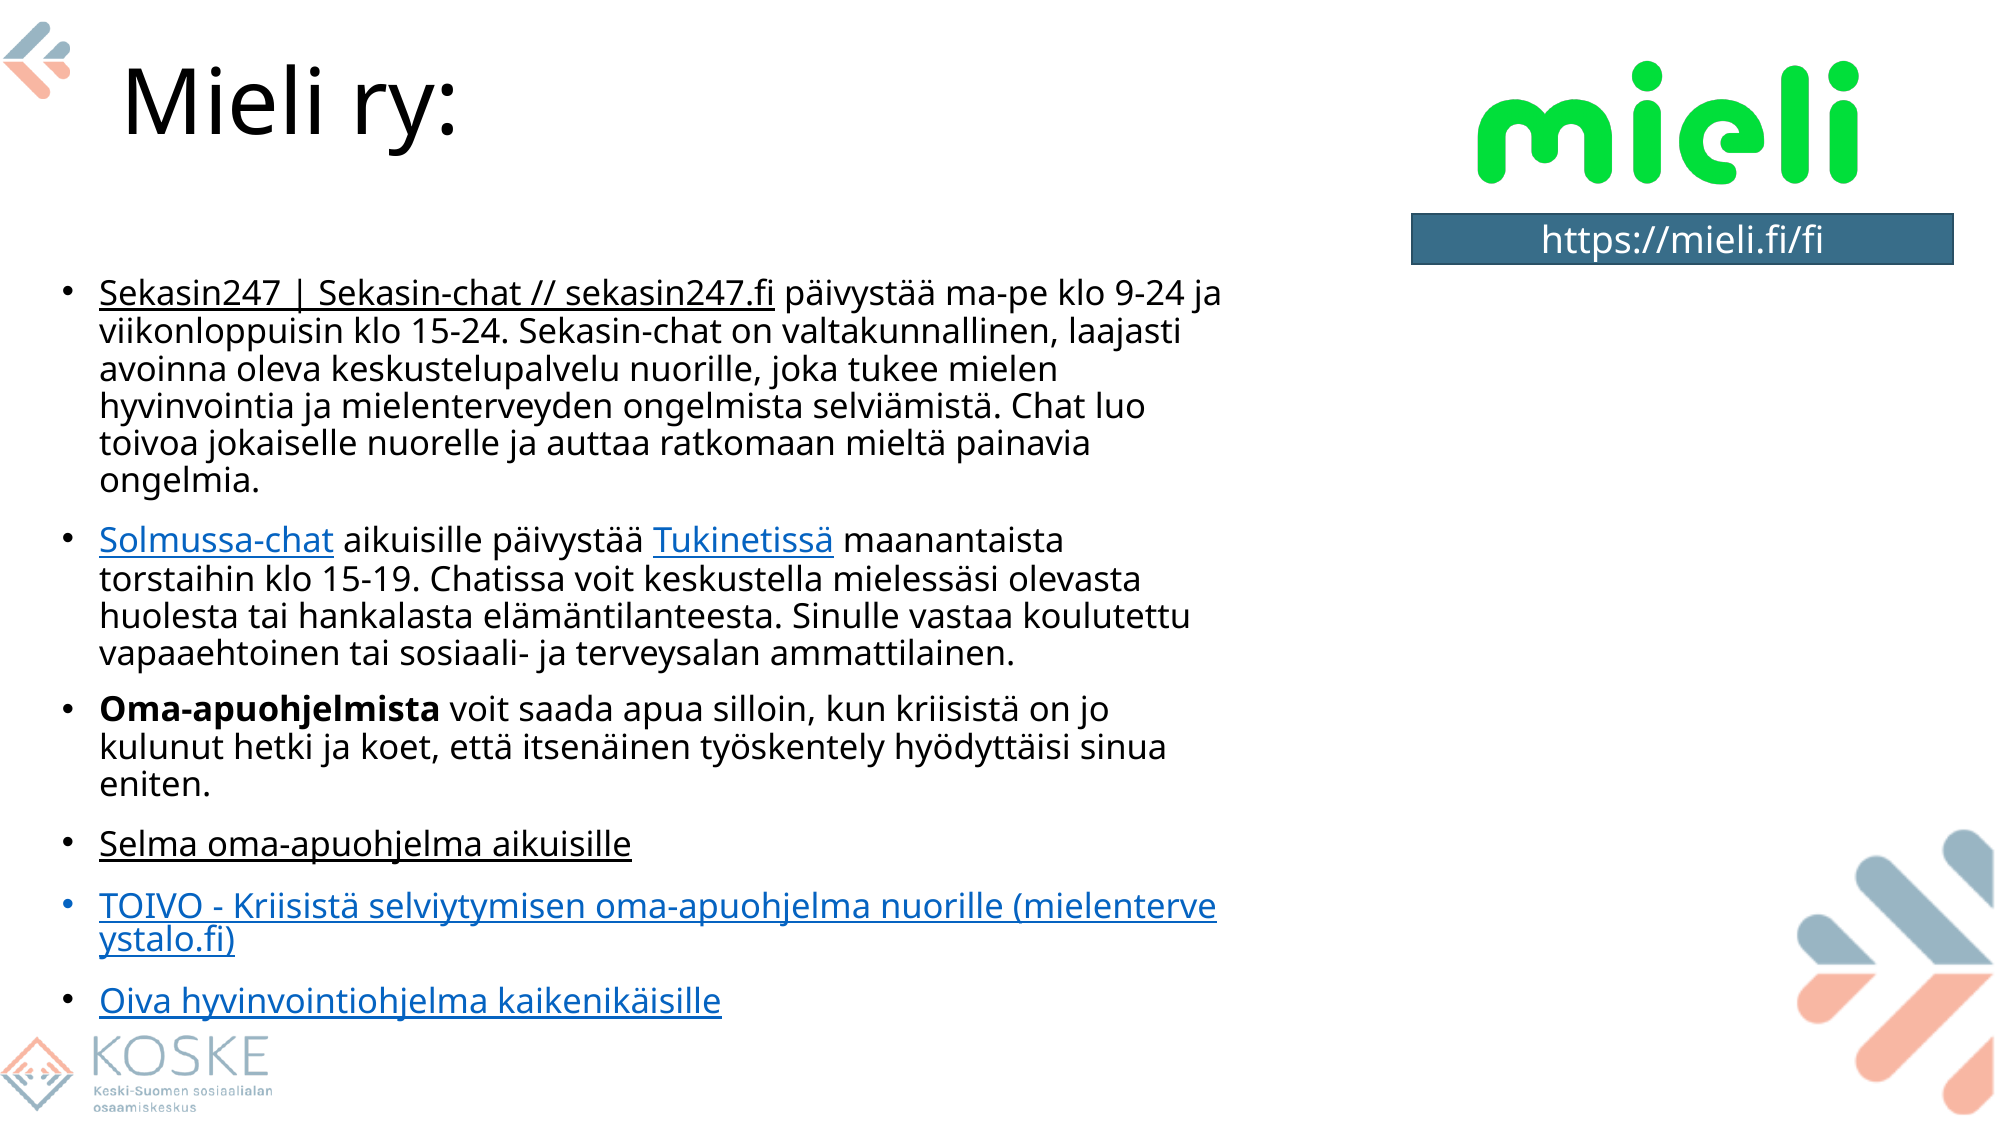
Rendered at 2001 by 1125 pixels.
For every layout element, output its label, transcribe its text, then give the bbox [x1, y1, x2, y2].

title Mieli ry: [0, 30, 851, 179]
text_box https://mieli.fi/fi [1411, 213, 1954, 265]
picture [1447, 30, 1888, 214]
list Sekasin247 | Sekasin-chat // sekasin247.fi päivystää ma-pe klo 9-24 ja viikonloppuisin klo 15-24. Sekasin-chat on valtakunnallinen, laajasti avoinna oleva keskustelupalvelu nuorille, joka tukee mielen hyvinvointia ja mielenterveyden ongelmista selviämistä. Chat luo toivoa jokaiselle nuorelle ja auttaa ratkomaan mieltä painavia ongelmia. Solmussa-chat aikuisille päivystää Tukinetissä maanantaista torstaihin klo 15-19. Chatissa voit keskustella mielessäsi olevasta huolesta tai hankalasta elämäntilanteesta. Sinulle vastaa koulutettu vapaaehtoinen tai sosiaali- ja terveysalan ammattilainen. Oma-apuohjelmista voit saada apua silloin, kun kriisistä on jo kulunut hetki ja koet, että itsenäinen työskentely hyödyttäisi sinua eniten. Selma oma-apuohjelma aikuisille TOIVO - Kriisistä selviytymisen oma-apuohjelma nuorille (mielenterveystalo.fi) Oiva hyvinvointiohjelma kaikenikäisille [46, 264, 1244, 999]
